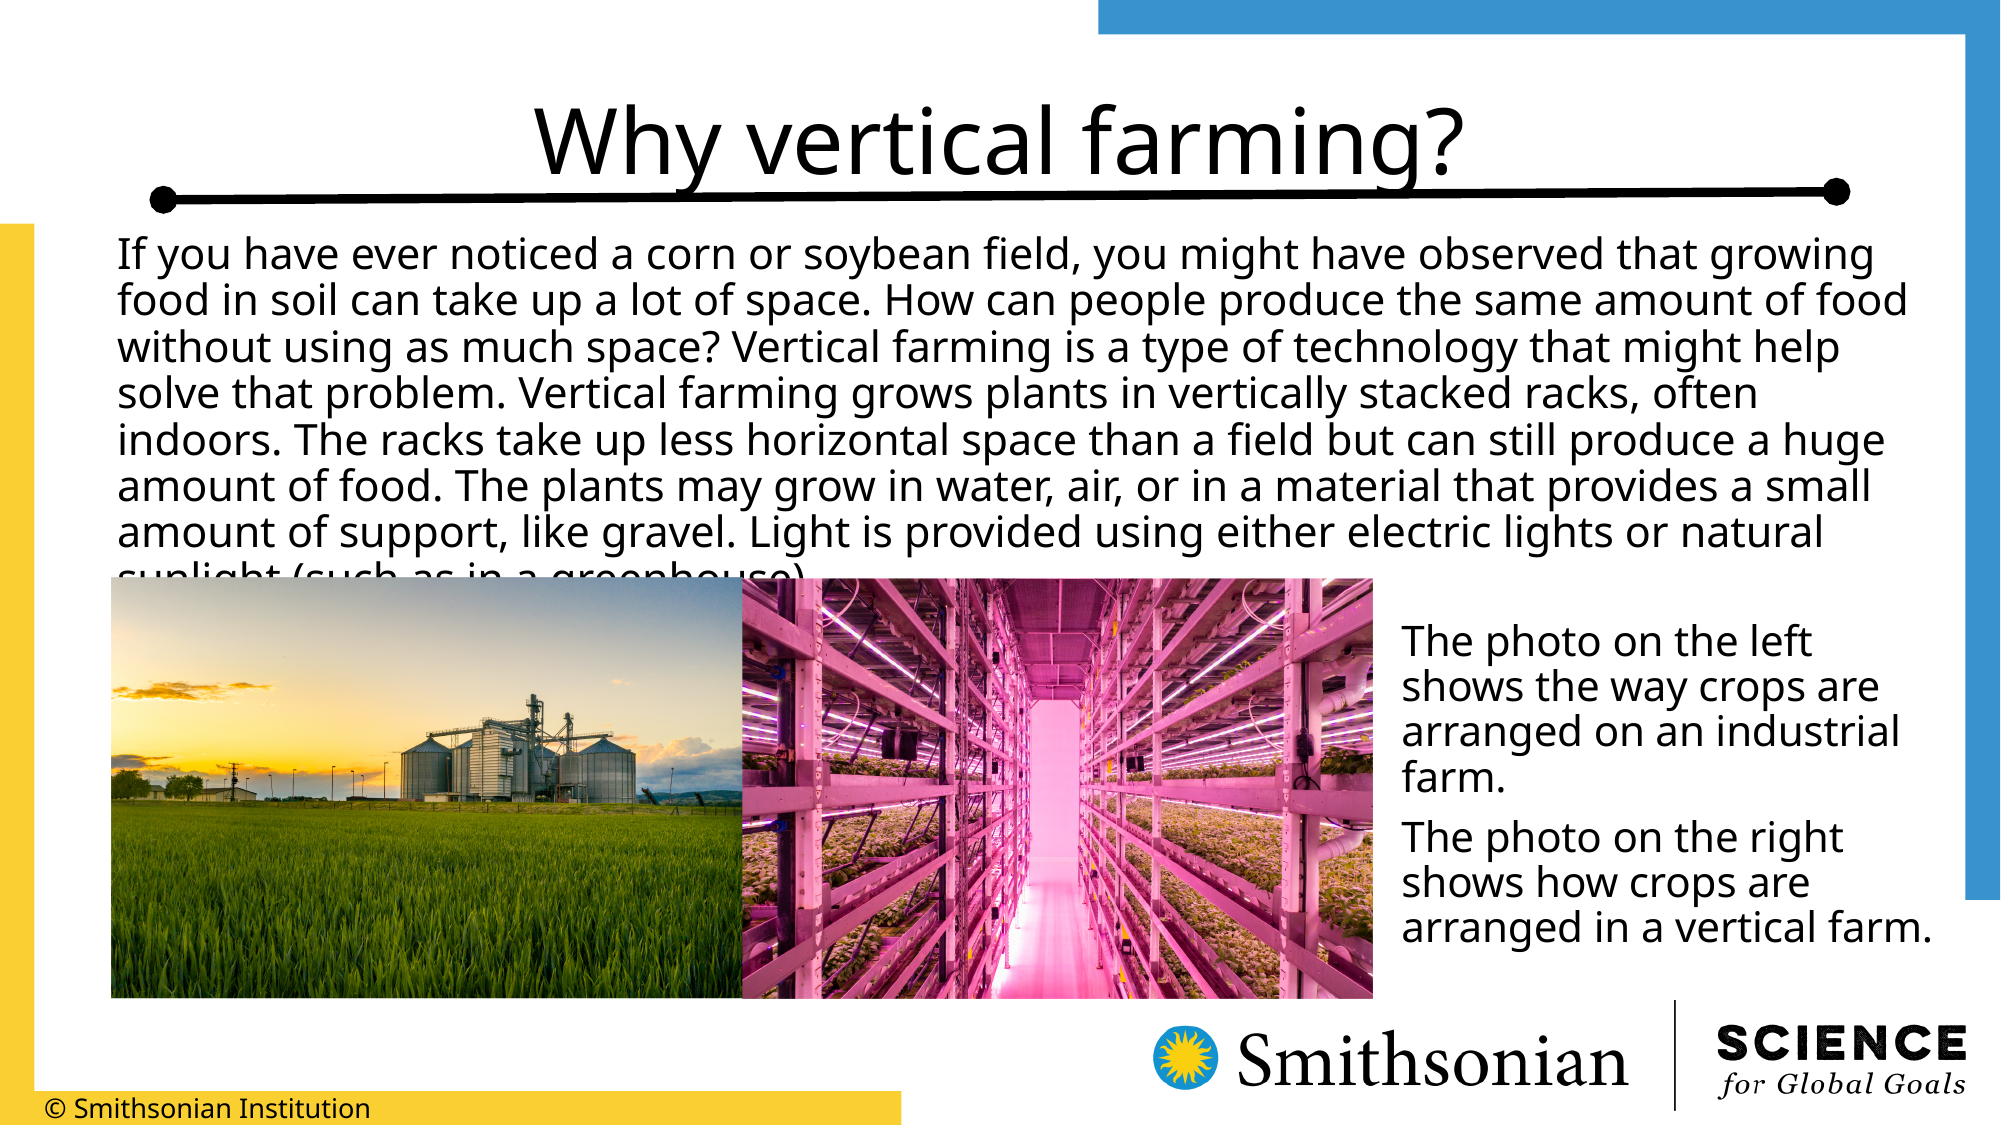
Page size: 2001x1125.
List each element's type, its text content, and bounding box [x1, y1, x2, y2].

list If you have ever noticed a corn or soybean field, you might have observed that growing food in soil can take up a lot of space. How can people produce the same amount of food without using as much space? Vertical farming is a type of technology that might help solve that problem. Vertical farming grows plants in vertically stacked racks, often indoors. The racks take up less horizontal space than a field but can still produce a huge amount of food. The plants may grow in water, air, or in a material that provides a small amount of support, like gravel. Light is provided using either electric lights or natural sunlight (such as in a greenhouse). [102, 224, 1943, 613]
text_box The photo on the left shows the way crops are arranged on an industrial farm. The photo on the right shows how crops are arranged in a vertical farm. [1386, 612, 1956, 980]
picture [111, 577, 2000, 1117]
title Why vertical farming? [223, 36, 1777, 254]
